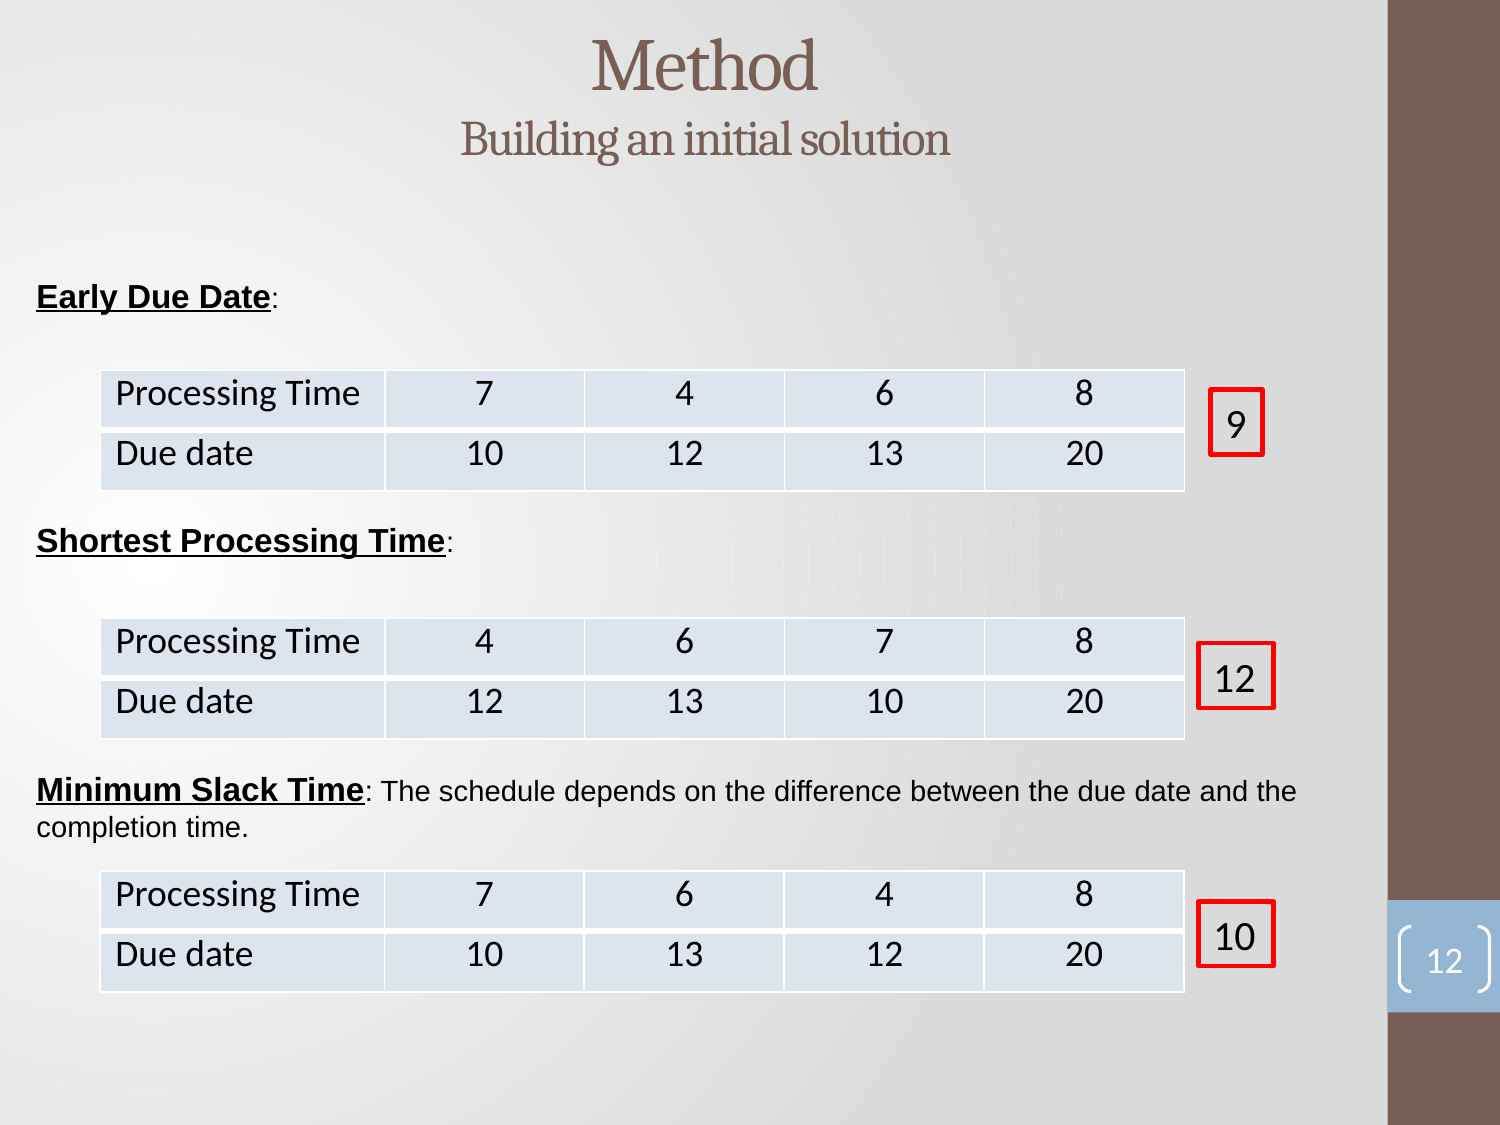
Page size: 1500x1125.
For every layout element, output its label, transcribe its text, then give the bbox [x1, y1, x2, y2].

table_header 4 [785, 872, 983, 928]
table_cell Due date [101, 934, 384, 991]
slide_number 12 [1397, 924, 1492, 994]
table_header 4 [585, 371, 784, 427]
table_cell 10 [785, 681, 984, 738]
text_box 9 [1210, 389, 1263, 455]
table_cell 12 [585, 433, 784, 490]
table_header 8 [985, 872, 1183, 928]
text_box Shortest Processing Time: [21, 512, 1404, 567]
table_cell 12 [785, 934, 983, 991]
table_cell 20 [985, 681, 1184, 738]
text_box Method Building an initial solution [0, 0, 1436, 185]
table_header 6 [785, 371, 984, 427]
table_cell 13 [585, 681, 784, 738]
text_box Minimum Slack Time: The schedule depends on the difference between the due date and the completion time. [21, 760, 1380, 851]
table_cell 12 [386, 681, 584, 738]
table_cell 10 [385, 934, 583, 991]
table_header Processing Time [101, 619, 384, 675]
table_header Processing Time [101, 371, 384, 427]
table_header 4 [386, 619, 584, 675]
table_cell 13 [585, 934, 783, 991]
table_cell Due date [101, 681, 384, 738]
text_box 10 [1198, 901, 1274, 966]
table_header 6 [585, 619, 784, 675]
table_header 7 [385, 872, 583, 928]
table_cell 13 [785, 433, 984, 490]
table_header 8 [985, 371, 1184, 427]
table_header 7 [785, 619, 984, 675]
table_cell 20 [985, 934, 1183, 991]
text_box Early Due Date: [21, 267, 1380, 323]
table_header 7 [386, 371, 584, 427]
table_header Processing Time [101, 872, 384, 928]
table_cell Due date [101, 433, 384, 490]
text_box 12 [1198, 643, 1274, 708]
table_header 8 [985, 619, 1184, 675]
table_cell 10 [386, 433, 584, 490]
table_cell 20 [985, 433, 1184, 490]
table_header 6 [585, 872, 783, 928]
